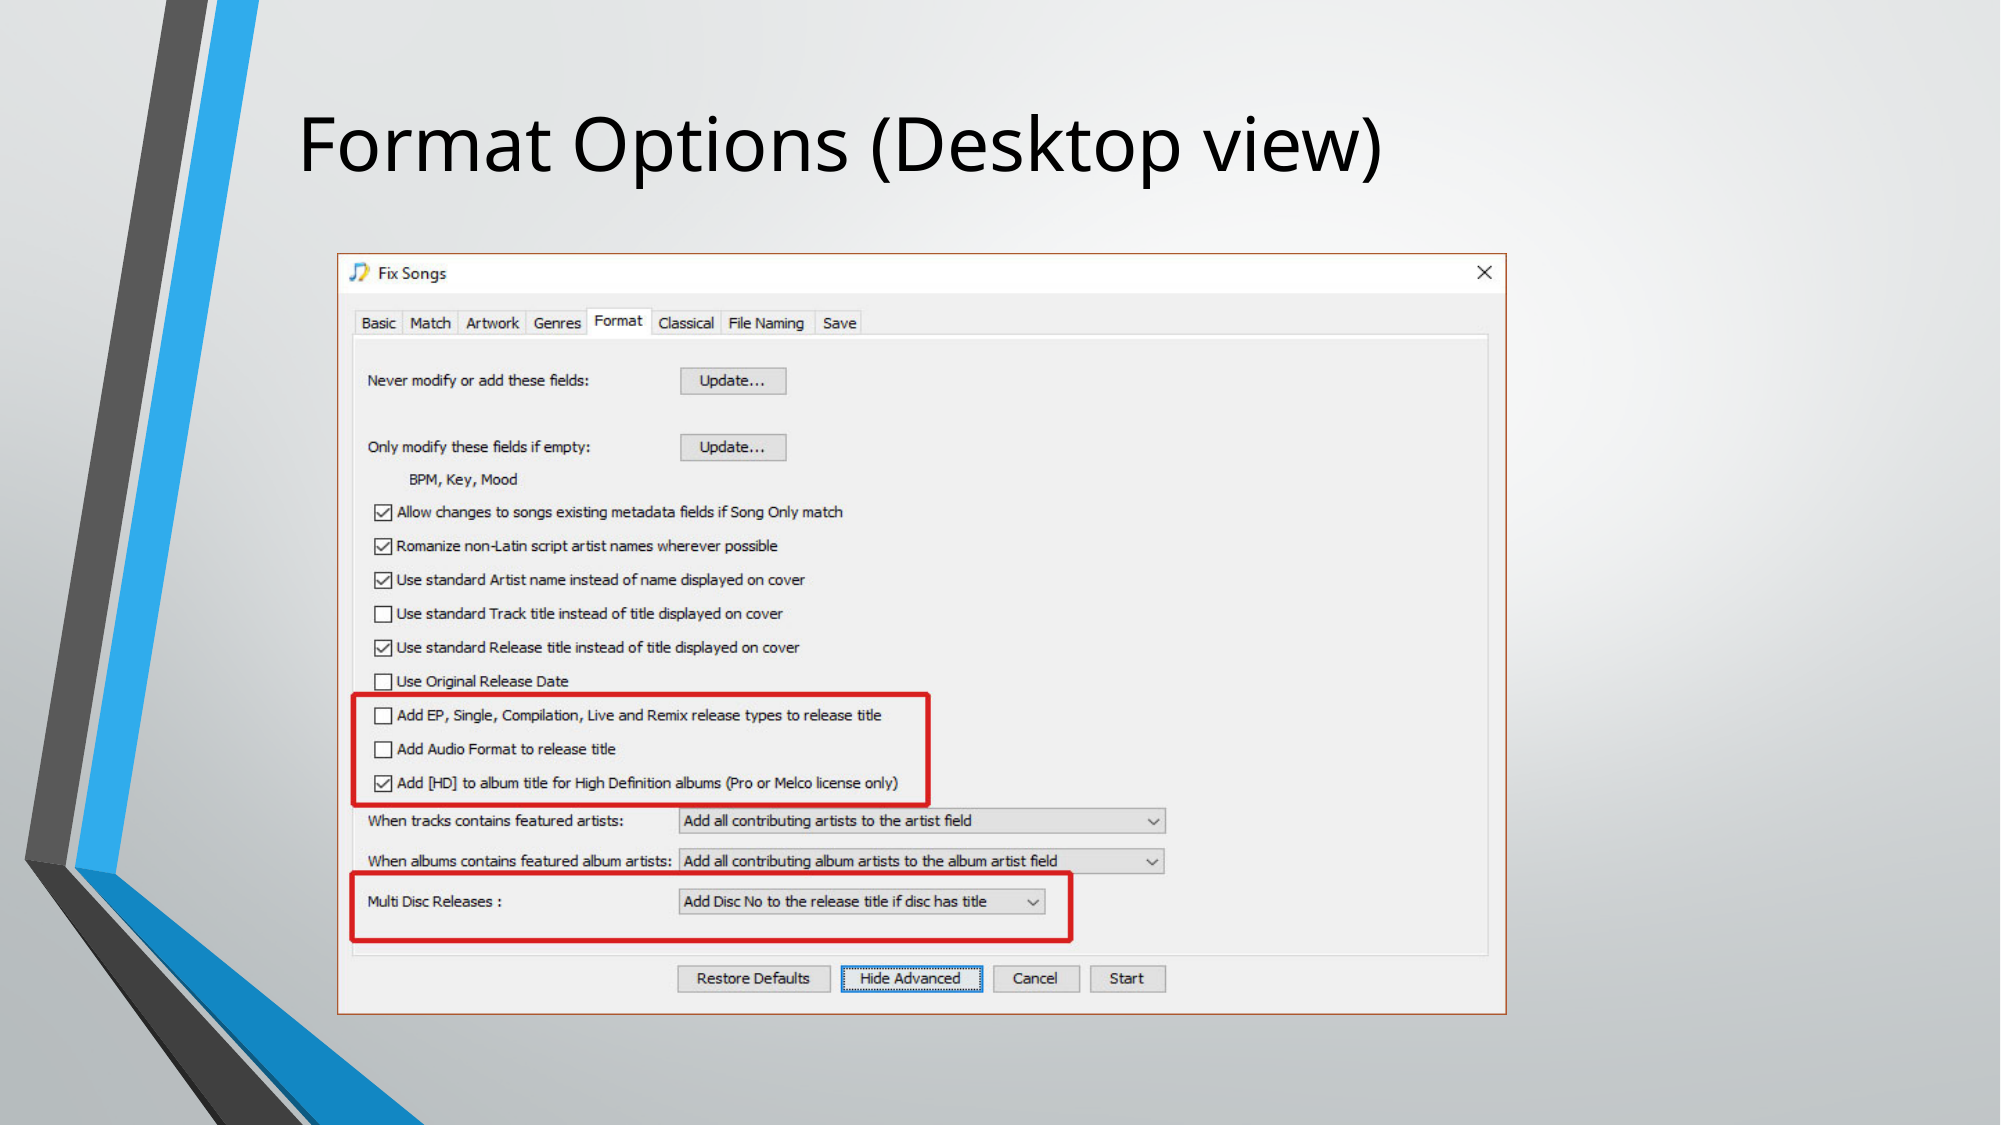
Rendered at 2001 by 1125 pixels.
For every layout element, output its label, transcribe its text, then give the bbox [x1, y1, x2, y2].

text_box Format Options (Desktop view) [283, 88, 1507, 194]
picture [337, 253, 1507, 1015]
